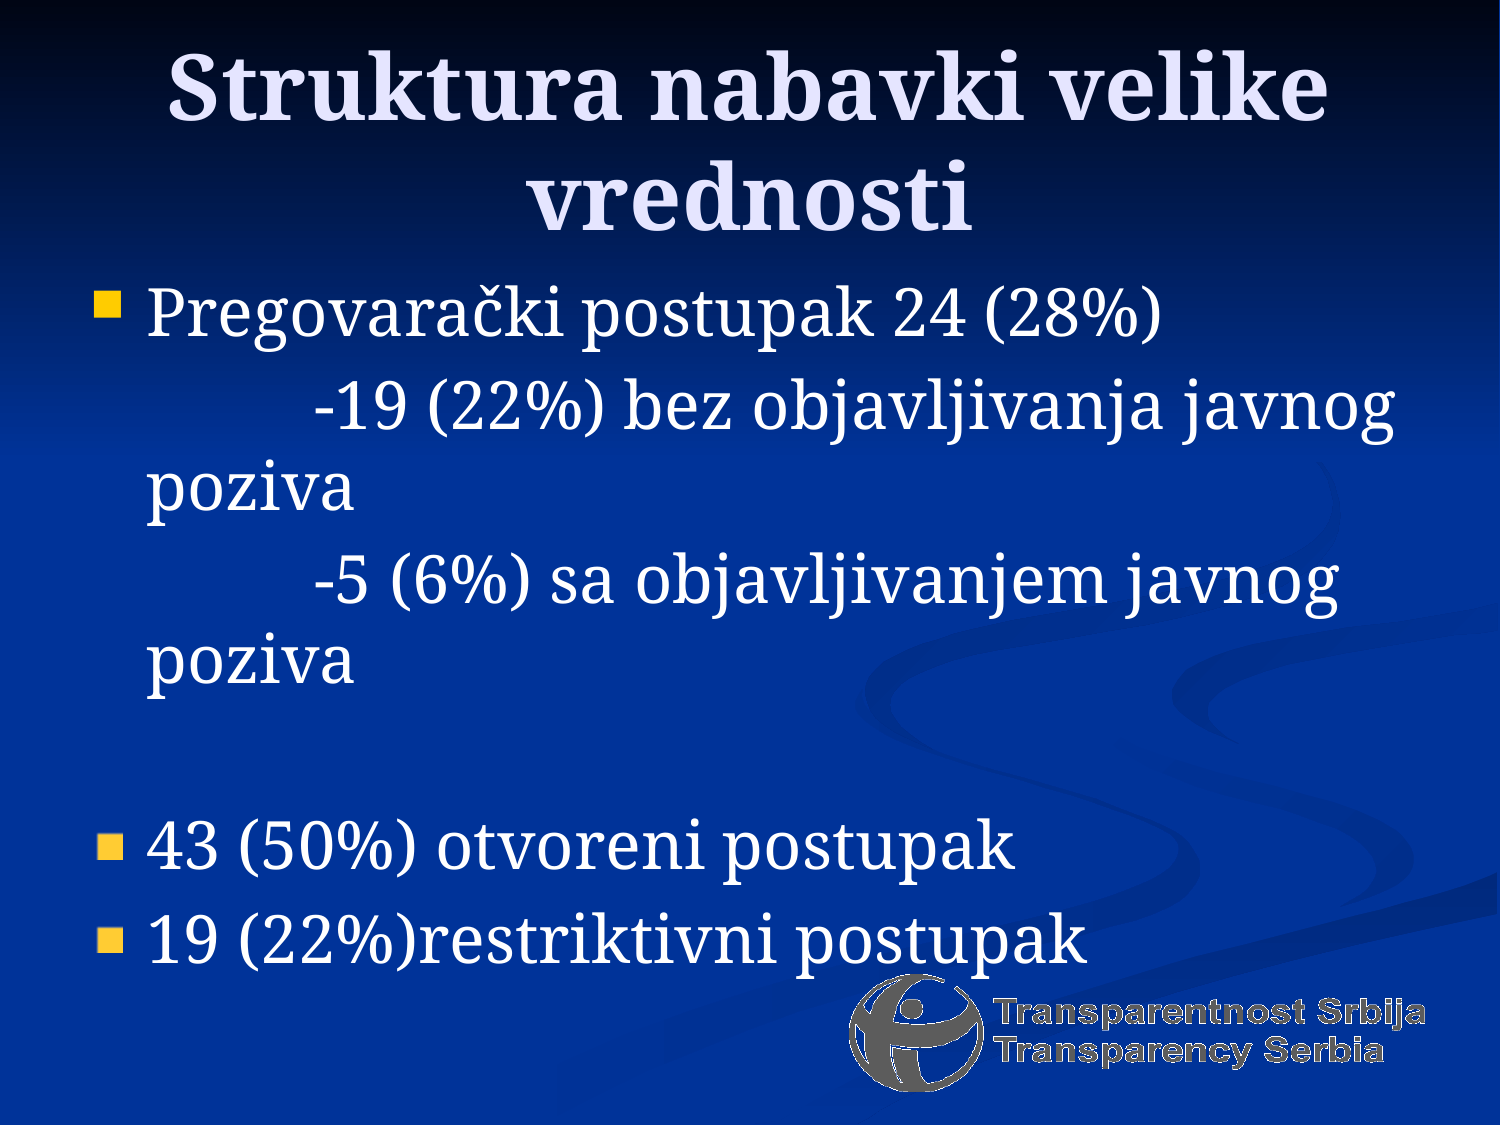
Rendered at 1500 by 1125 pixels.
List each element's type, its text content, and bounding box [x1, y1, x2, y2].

picture [90, 920, 123, 953]
list Pregovarački postupak 24 (28%) -19 (22%) bez objavljivanja javnog poziva -5 (6%) sa objavljivanjem javnog poziva 43 (50%) otvoreni postupak 19 (22%)restriktivni postupak [74, 262, 1426, 1006]
title Struktura nabavki velike vrednosti [74, 44, 1426, 233]
picture [90, 826, 123, 860]
